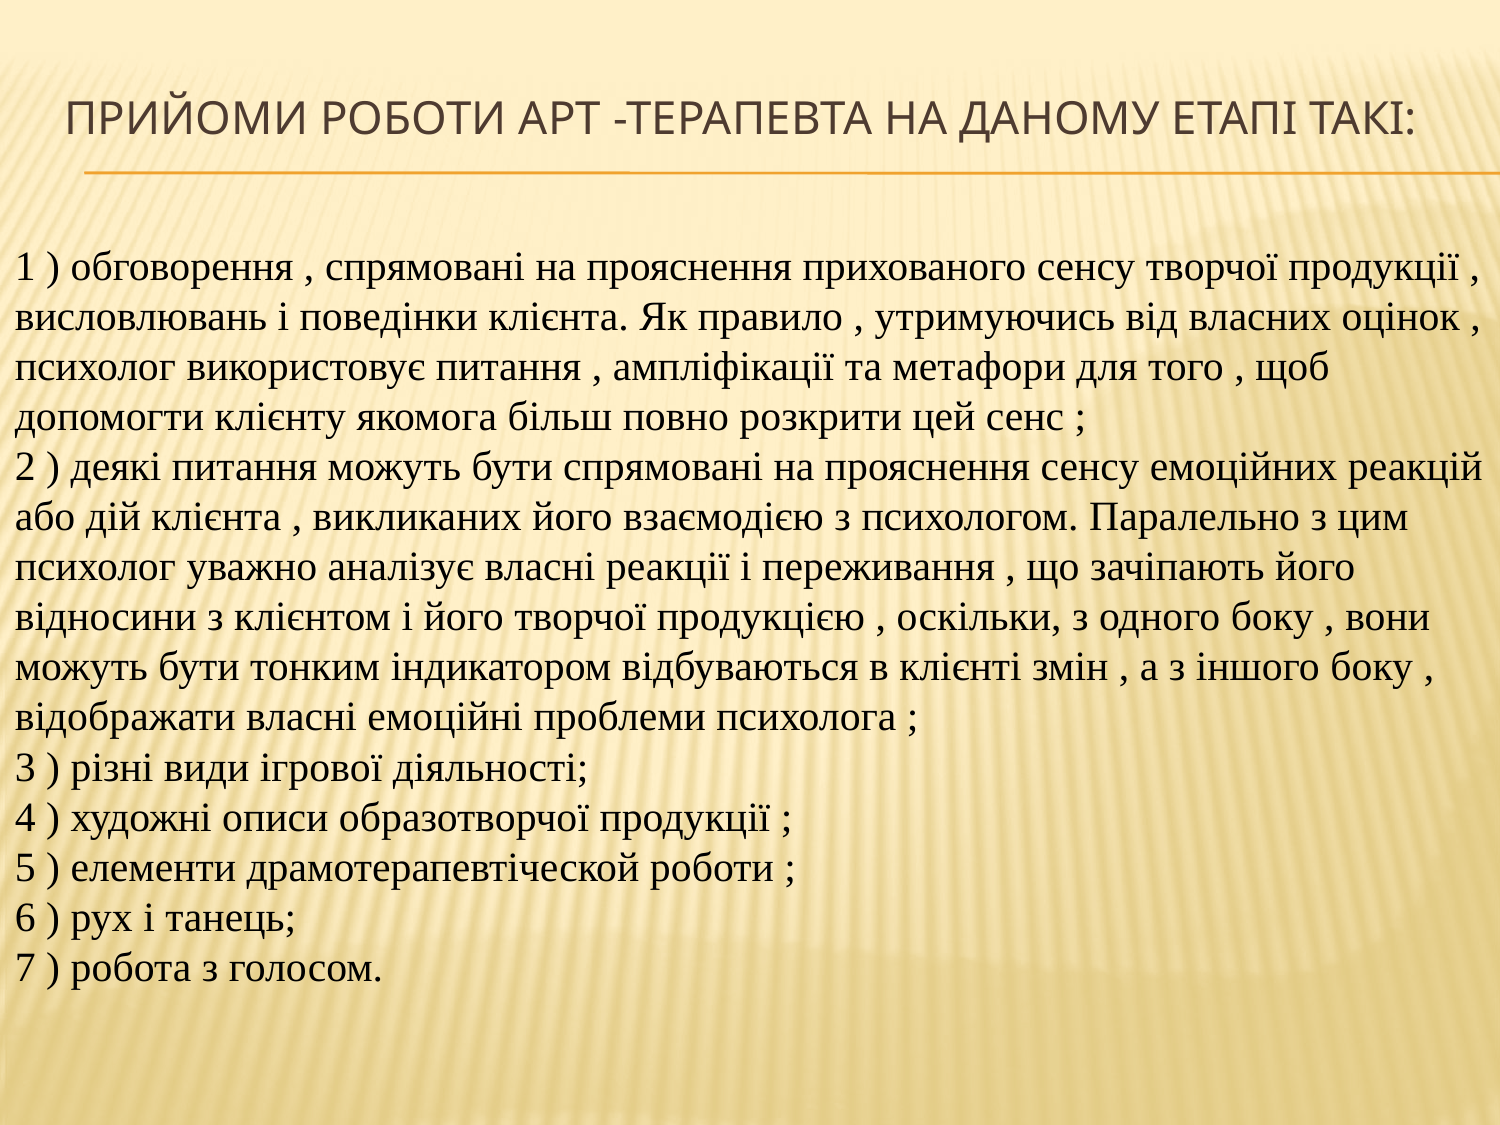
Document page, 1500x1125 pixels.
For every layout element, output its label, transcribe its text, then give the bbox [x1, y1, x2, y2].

title Прийоми роботи арт -терапевта на даному етапі такі: [49, 75, 1475, 213]
text_box 1 ) обговорення , спрямовані на прояснення прихованого сенсу творчої продукції , висловлювань і поведінки клієнта. Як правило , утримуючись від власних оцінок , психолог використовує питання , ампліфікації та метафори для того , щоб допомогти клієнту якомога більш повно розкрити цей сенс ; 2 ) деякі питання можуть бути спрямовані на прояснення сенсу емоційних реакцій або дій клієнта , викликаних його взаємодією з психологом. Паралельно з цим психолог уважно аналізує власні реакції і переживання , що зачіпають його відносини з клієнтом і його творчої продукцією , оскільки, з одного боку , вони можуть бути тонким індикатором відбуваються в клієнті змін , а з іншого боку , відображати власні емоційні проблеми психолога ; 3 ) різні види ігрової діяльності; 4 ) художні описи образотворчої продукції ; 5 ) елементи драмотерапевтіческой роботи ; 6 ) рух і танець; 7 ) робота з голосом. [0, 231, 1500, 1047]
